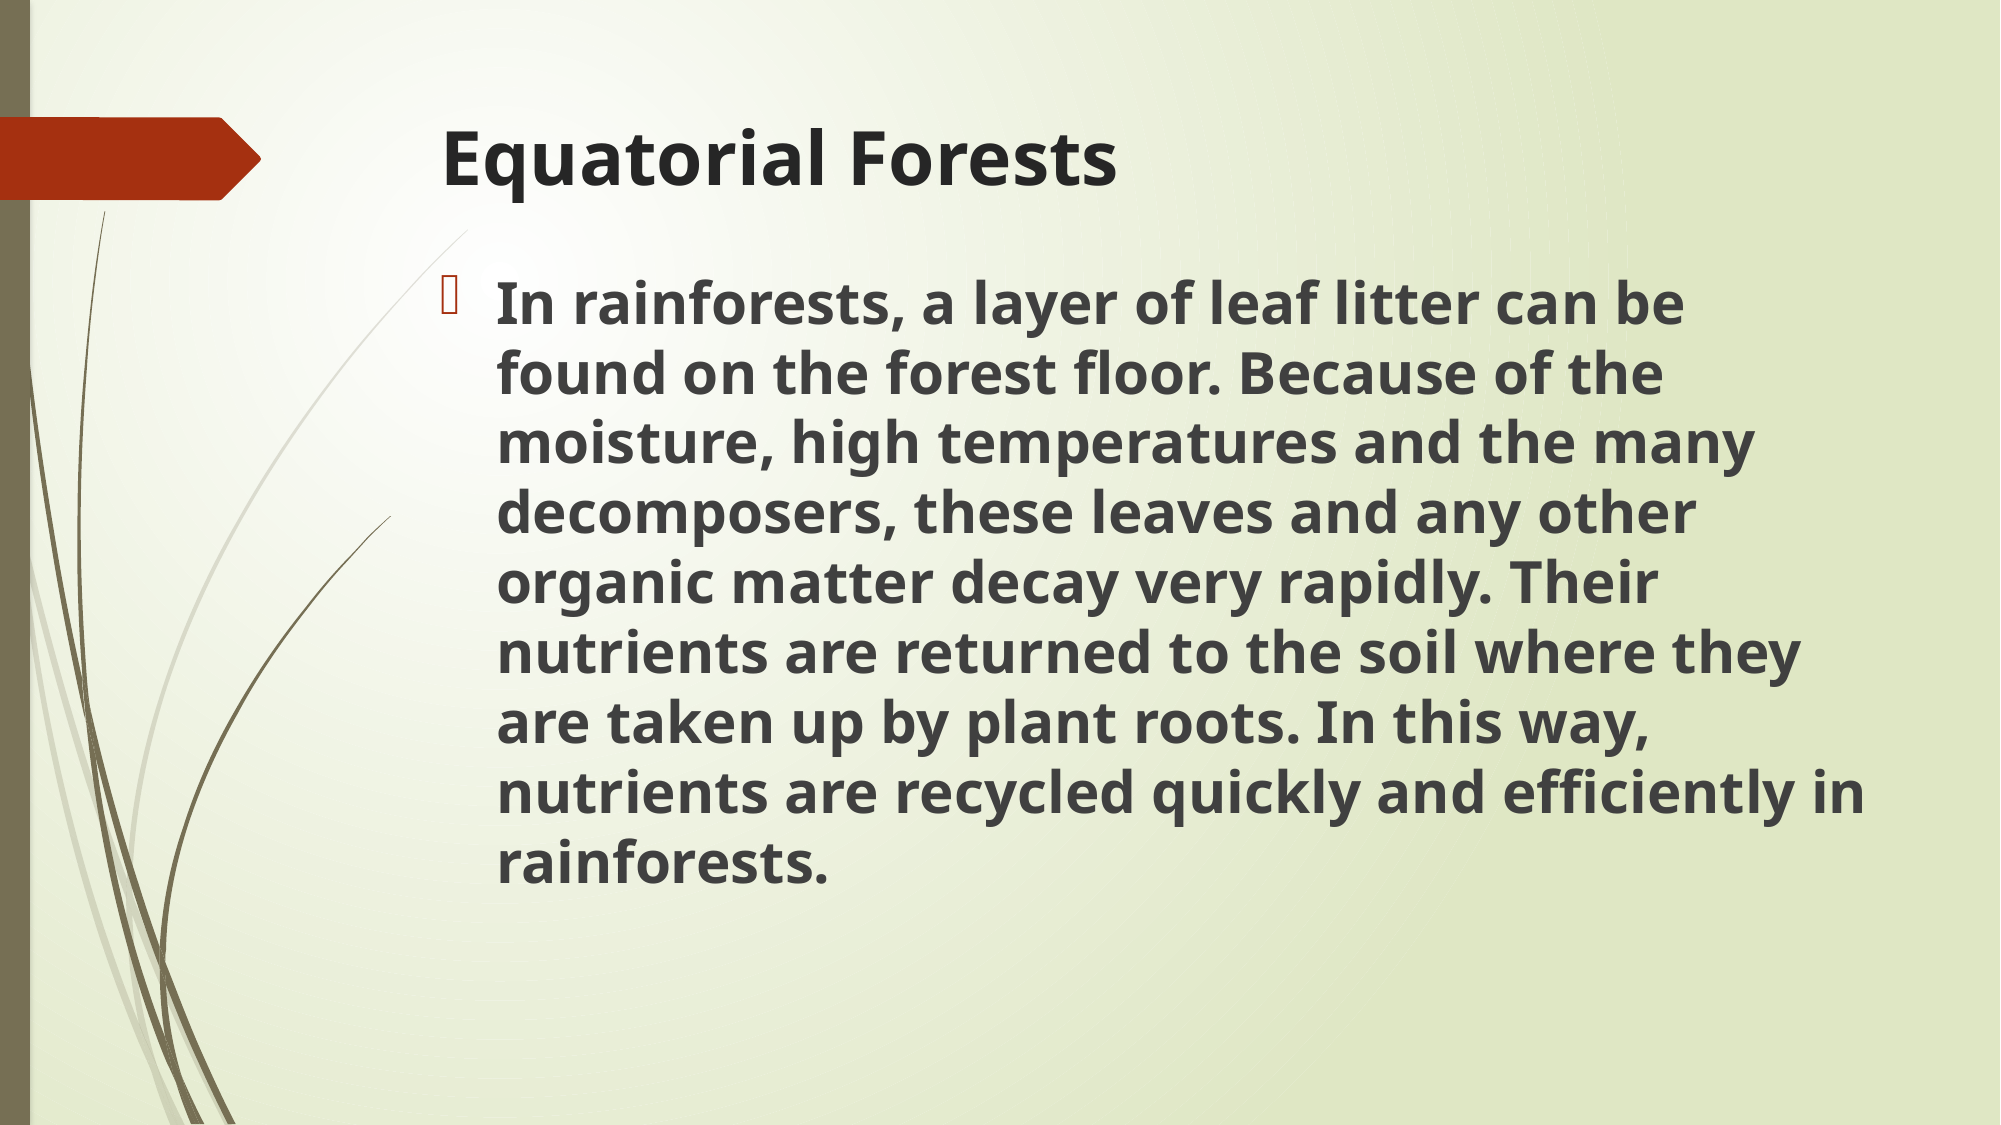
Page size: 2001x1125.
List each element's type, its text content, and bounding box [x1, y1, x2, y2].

list In rainforests, a layer of leaf litter can be found on the forest floor. Because of the moisture, high temperatures and the many decomposers, these leaves and any other organic matter decay very rapidly. Their nutrients are returned to the soil where they are taken up by plant roots. In this way, nutrients are recycled quickly and efficiently in rainforests. [424, 258, 1888, 970]
title Equatorial Forests [425, 102, 1888, 258]
